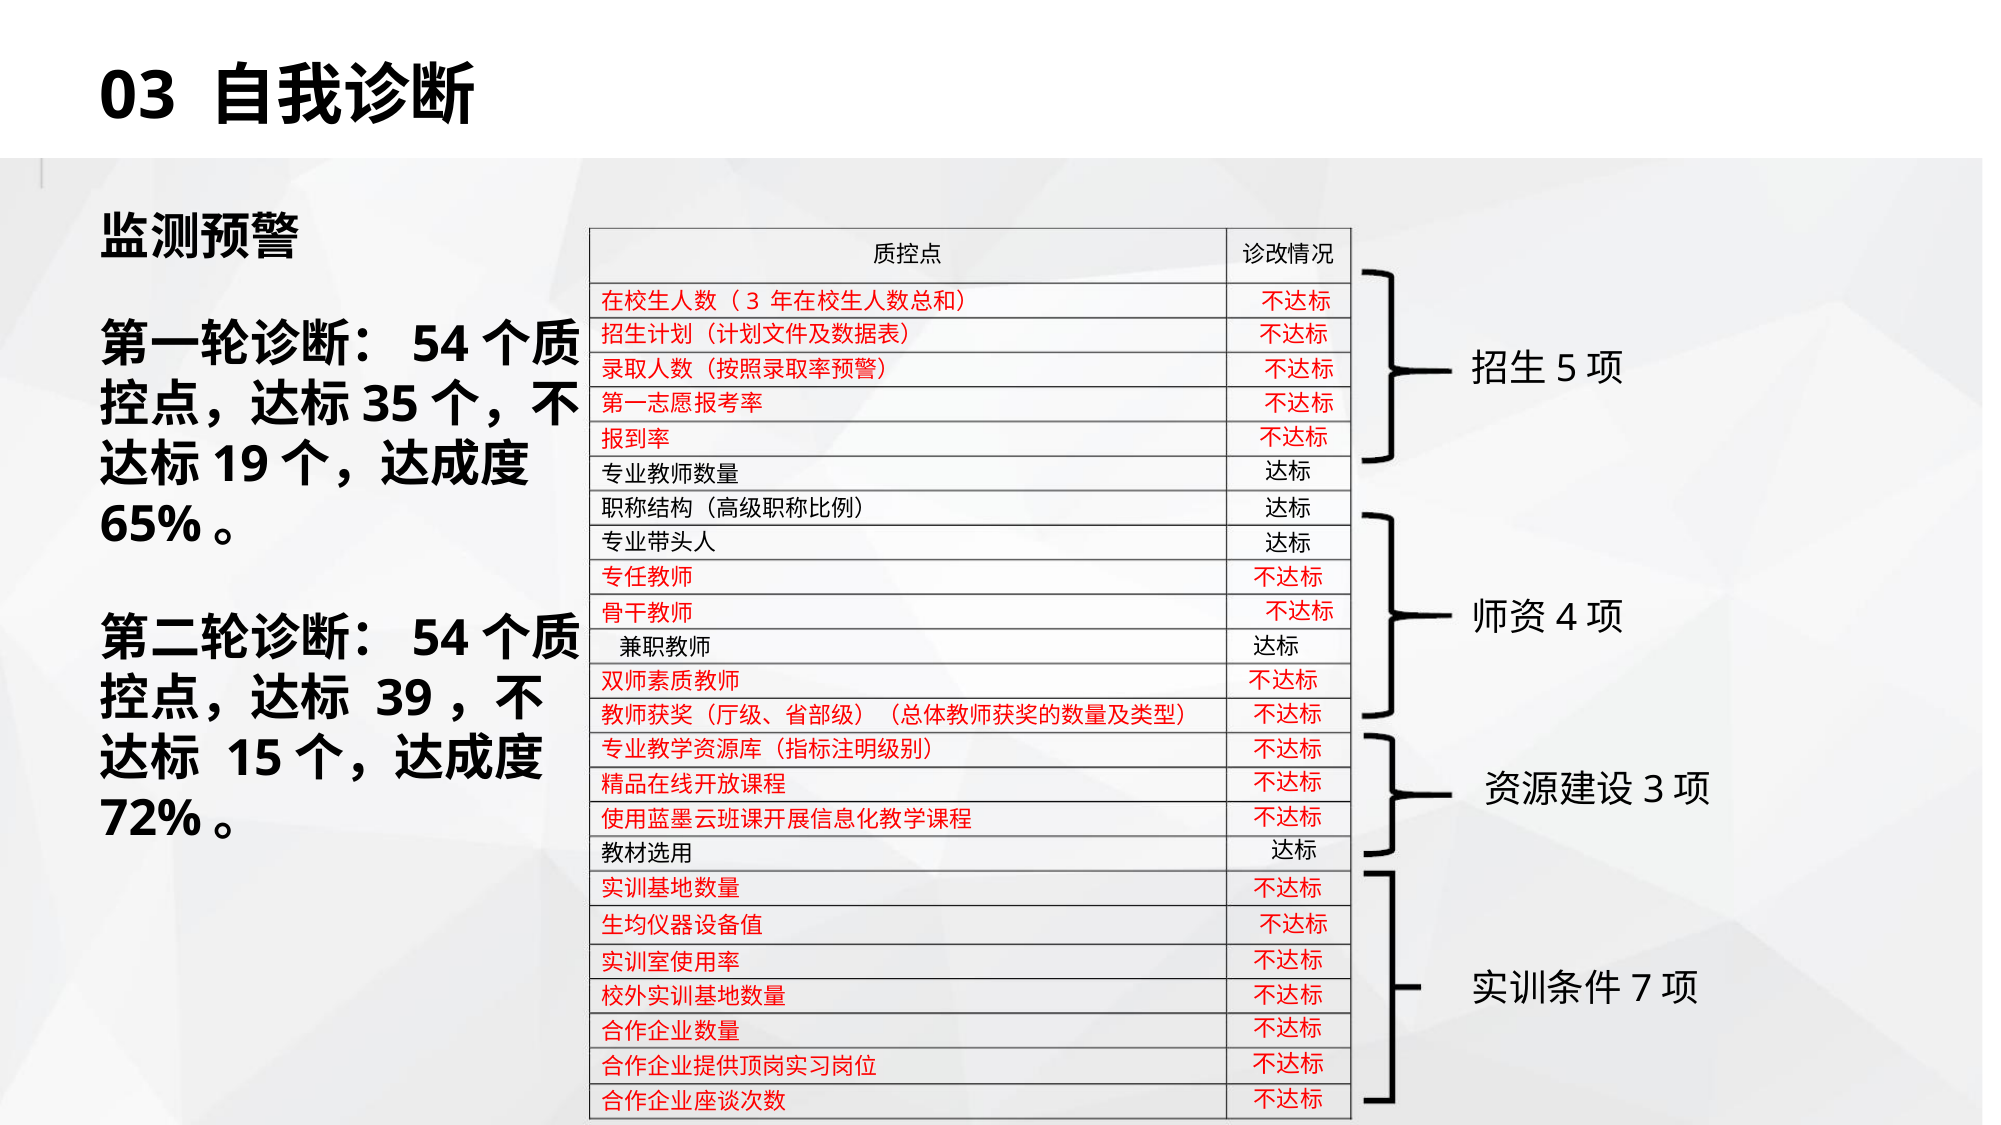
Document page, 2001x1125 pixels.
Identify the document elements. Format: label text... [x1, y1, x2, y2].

text_box 不达标 不达标 [1253, 567, 1358, 624]
text_box 达标 不达标 不达标 不达标 不达标 不达标 达标 [1238, 636, 1358, 864]
text_box 骨干教师 [601, 603, 729, 627]
text_box 专业教师数量 [601, 464, 775, 487]
text_box 不达标 不达标 不达标 不达标 不达标 不达标 不达标 [1252, 878, 1364, 1112]
text_box 合作企业数量 [601, 1021, 775, 1044]
text_box 双师素质教师 [601, 671, 775, 695]
text_box 职称结构（高级职称比例） 专业带头人 [601, 498, 921, 555]
text_box 第一轮诊断：54个质 控点，达标35个，不 达标19个，达成度 65%。 [99, 305, 637, 552]
text_box 资源建设3项 [1484, 760, 1749, 810]
text_box 使用蓝墨云班课开展信息化教学课程 教材选用 [601, 809, 1028, 866]
text_box 师资4项 [1471, 588, 1662, 639]
text_box 实训基地数量 [601, 878, 775, 902]
text_box 质控点 [873, 244, 977, 268]
text_box 不达标 不达标 不达标 不达标 不达标 达标 [1248, 291, 1366, 485]
text_box 第二轮诊断：54个质 兼职教师 [99, 599, 783, 666]
text_box 在校生人数（3年在校生人数总和） 招生计划（计划文件及数据表） 录取人数（按照录取率预警） 第一志愿报考率 [601, 291, 1021, 417]
text_box [0, 158, 1983, 1125]
text_box 诊改情况 [1242, 244, 1370, 268]
text_box 专任教师 [601, 567, 729, 591]
text_box 实训条件7项 [1471, 959, 1737, 1010]
text_box 招生5项 [1471, 339, 1662, 390]
text_box 报到率 [601, 429, 706, 453]
text_box 教师获奖（厅级、省部级）（总体教师获奖的数量及类型） 专业教学资源库（指标注明级别） 精品在线开放课程 [601, 706, 1294, 797]
text_box 达标 [1265, 533, 1346, 556]
text_box 控点，达标 39，不 达标 15个，达成度 72%。 [100, 659, 602, 846]
text_box 实训室使用率 [601, 952, 775, 975]
text_box 03 自我诊断 监测预警 [100, 66, 488, 265]
text_box 达标 [1265, 498, 1346, 522]
text_box 生均仪器设备值 [601, 915, 798, 939]
text_box 校外实训基地数量 [601, 986, 821, 1010]
text_box 合作企业提供顶岗实习岗位 合作企业座谈次数 [601, 1056, 921, 1115]
